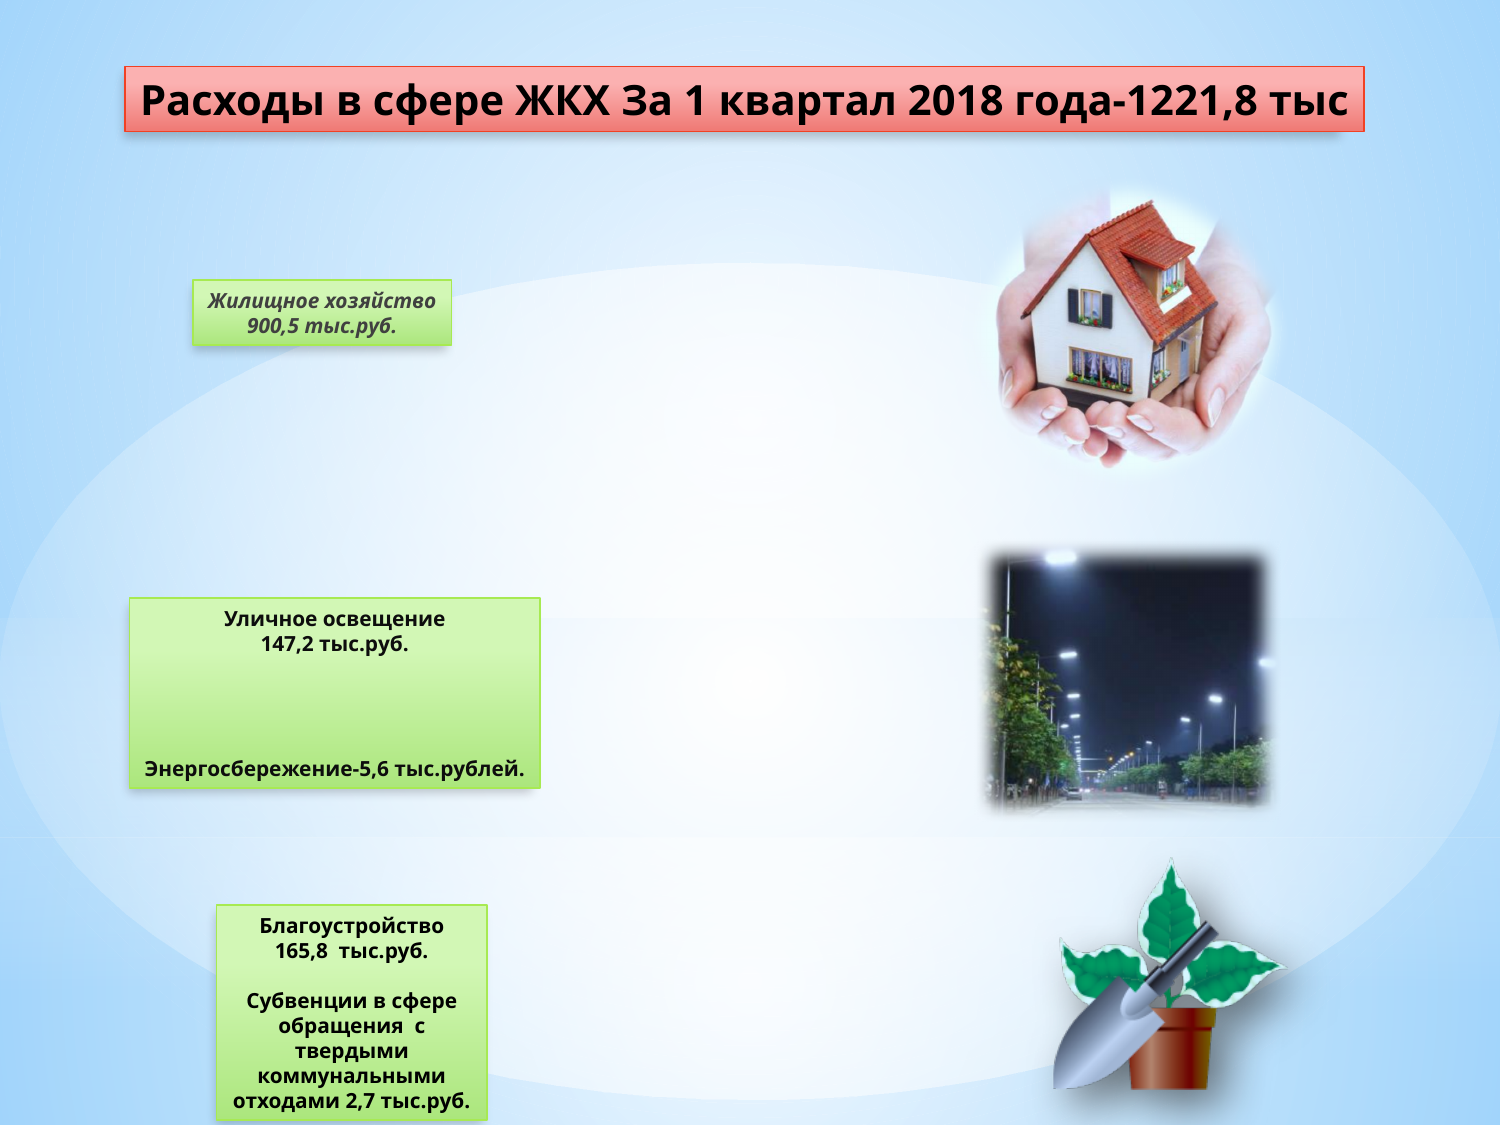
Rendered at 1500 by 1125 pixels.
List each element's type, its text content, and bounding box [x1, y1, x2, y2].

picture [974, 538, 1282, 823]
text_box Жилищное хозяйство 900,5 тыс.руб. [192, 279, 452, 346]
picture [1045, 857, 1294, 1090]
text_box Расходы в сфере ЖКХ За 1 квартал 2018 года-1221,8 тыс [124, 66, 1365, 132]
text_box Уличное освещение 147,2 тыс.руб. Энергосбережение-5,6 тыс.рублей. [129, 597, 541, 789]
text_box Благоустройство 165,8 тыс.руб. Субвенции в сфере обращения с твердыми коммунальными отходами 2,7 тыс.руб. [216, 904, 488, 1121]
picture [962, 172, 1294, 494]
